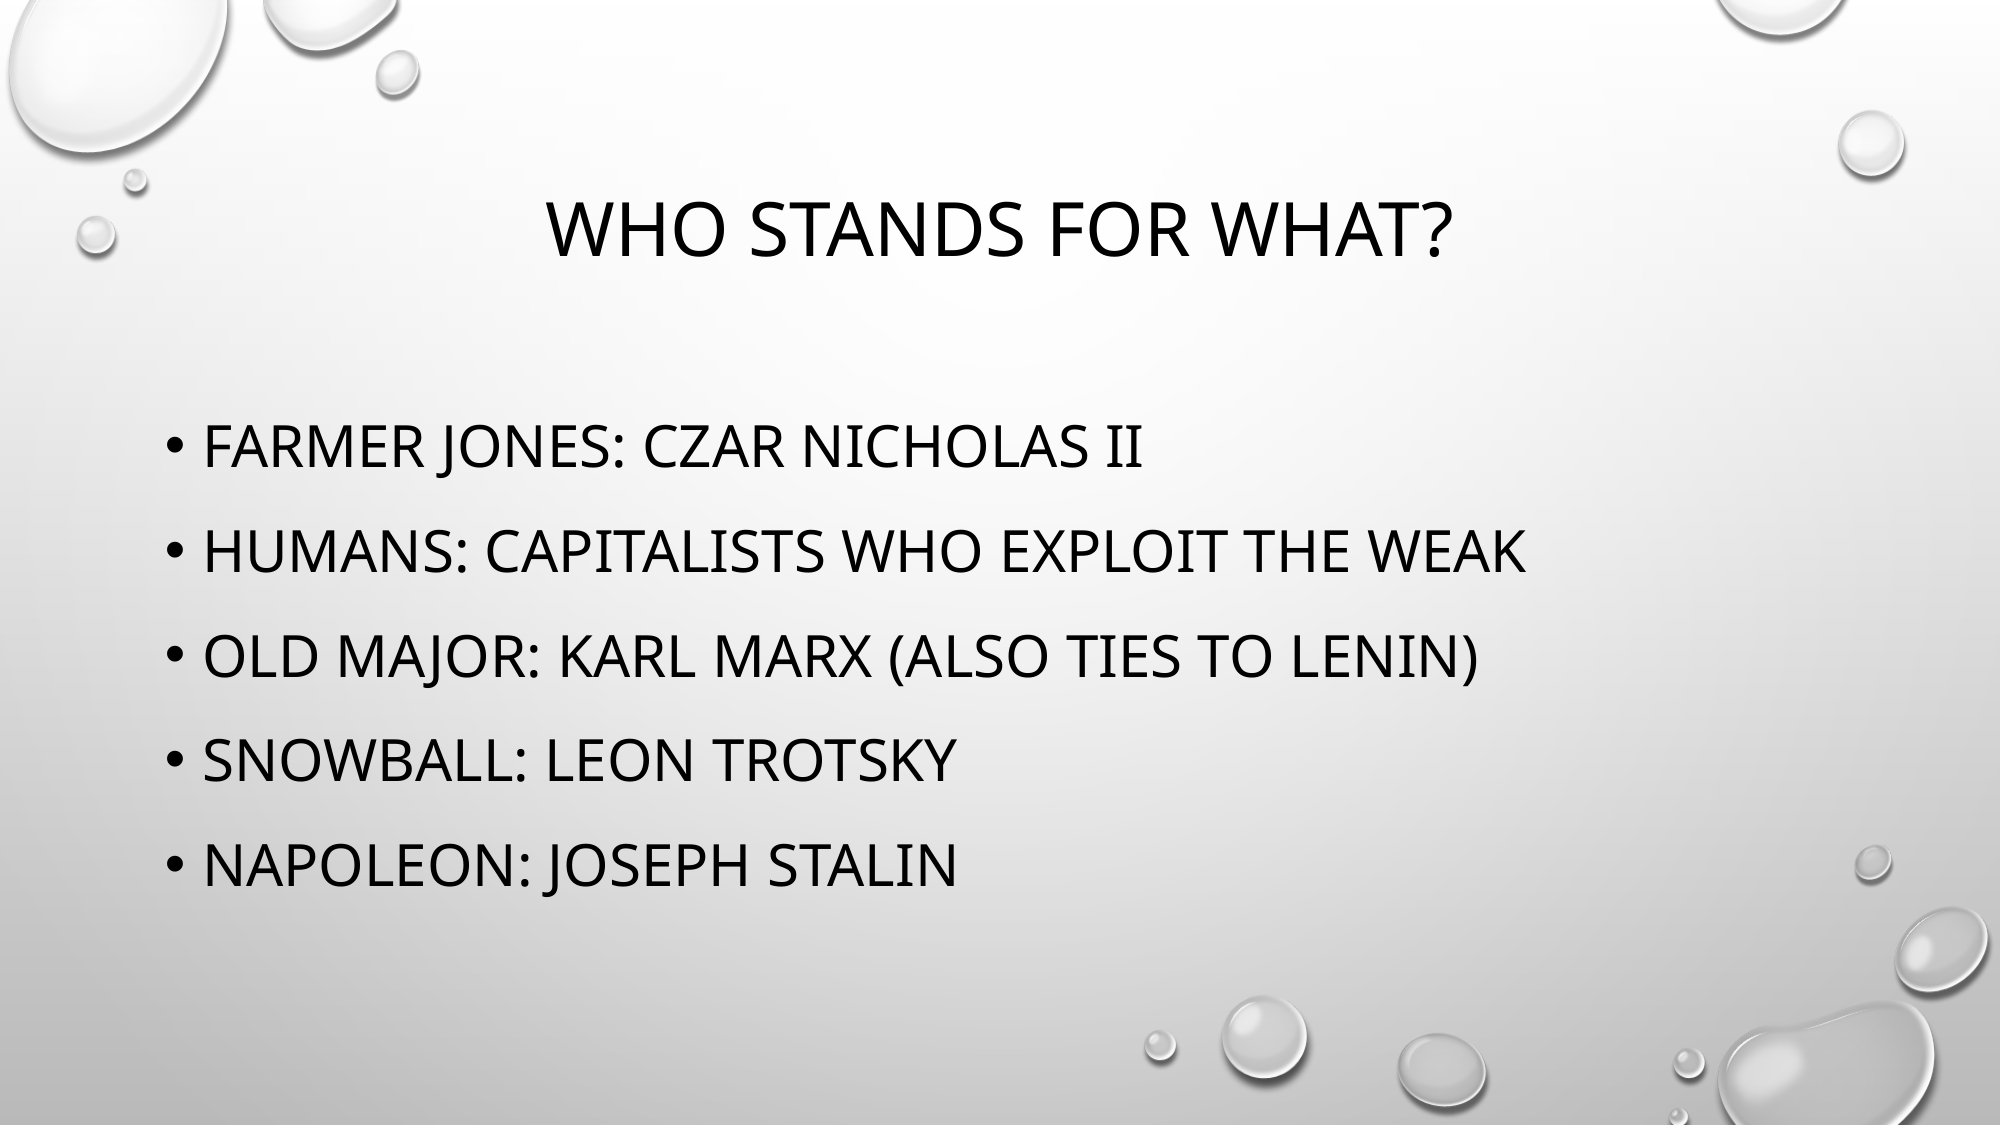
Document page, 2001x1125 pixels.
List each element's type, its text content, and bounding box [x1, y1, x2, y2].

title Who stands for what? [149, 101, 1851, 364]
list Farmer jones: Czar Nicholas II Humans: capitalists who exploit the weak Old Major: Karl Marx (also ties to Lenin) Snowball: Leon TROTSKY Napoleon: Joseph Stalin [149, 388, 1850, 950]
picture [0, 0, 2000, 1125]
